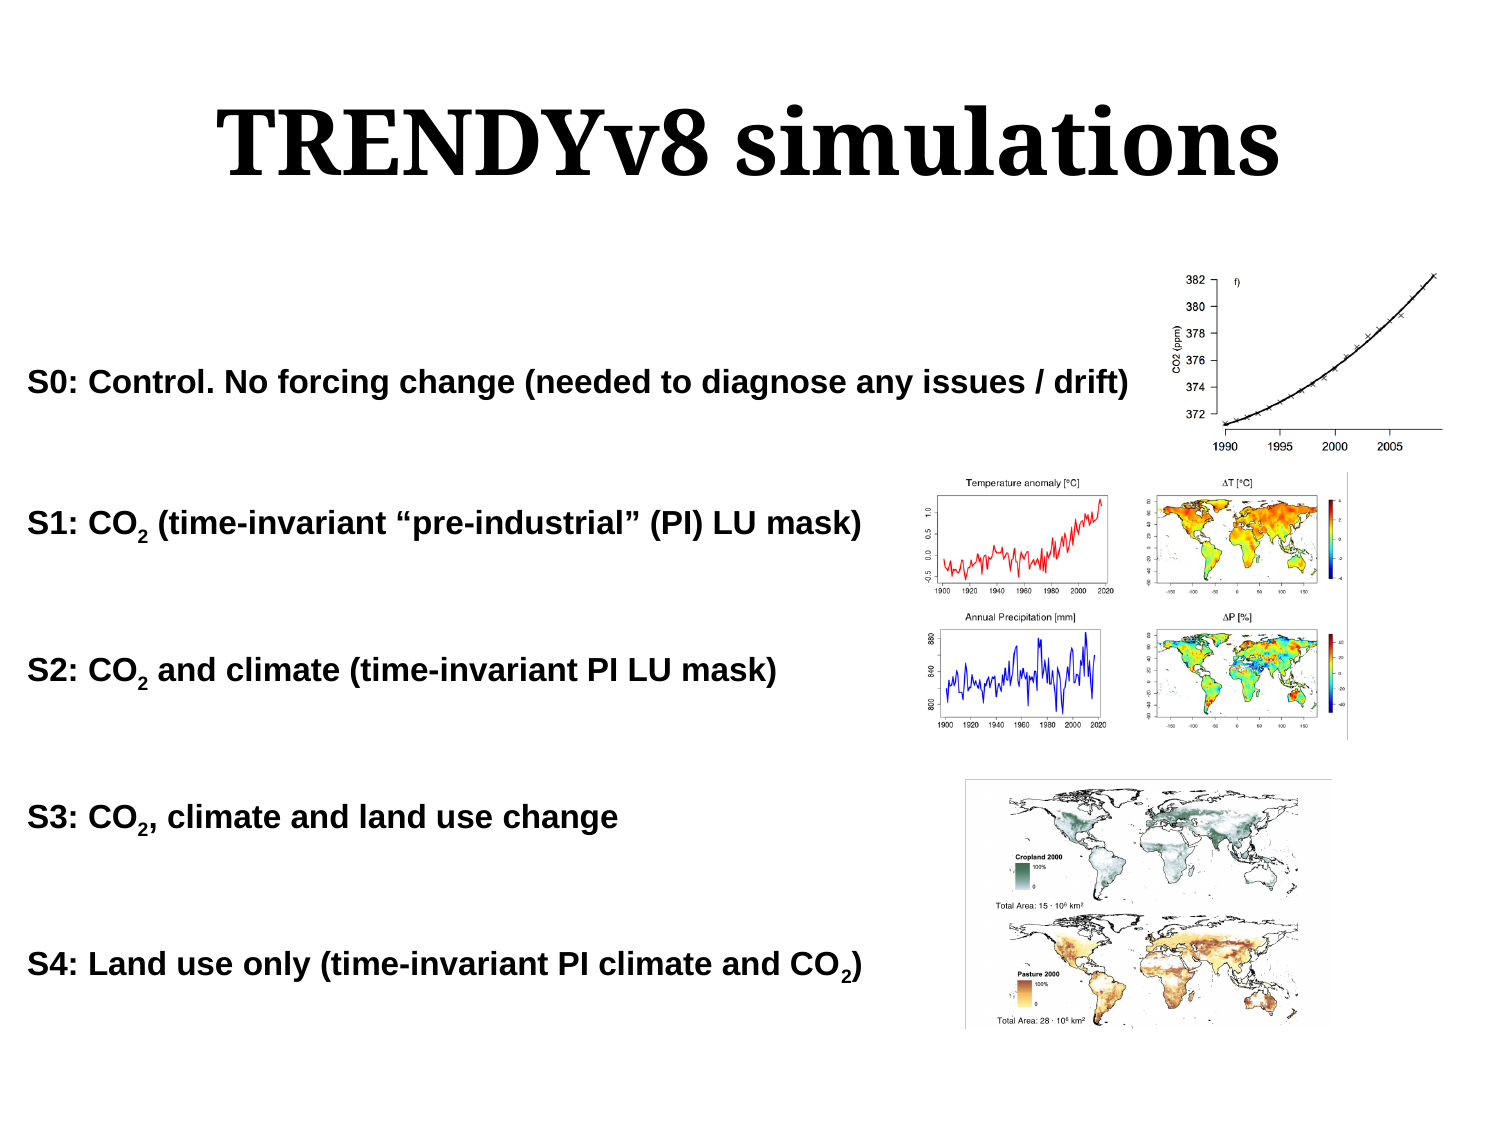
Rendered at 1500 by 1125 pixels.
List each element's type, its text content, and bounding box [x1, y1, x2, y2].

picture [965, 779, 1332, 1029]
text_box S0: Control. No forcing change (needed to diagnose any issues / drift) S1: CO2 (time-invariant “pre-industrial” (PI) LU mask) S2: CO2 and climate (time-invariant PI LU mask) S3: CO2, climate and land use change S4: Land use only (time-invariant PI climate and CO2) [12, 273, 1442, 995]
title TRENDYv8 simulations [75, 45, 1425, 233]
picture [914, 245, 1486, 740]
